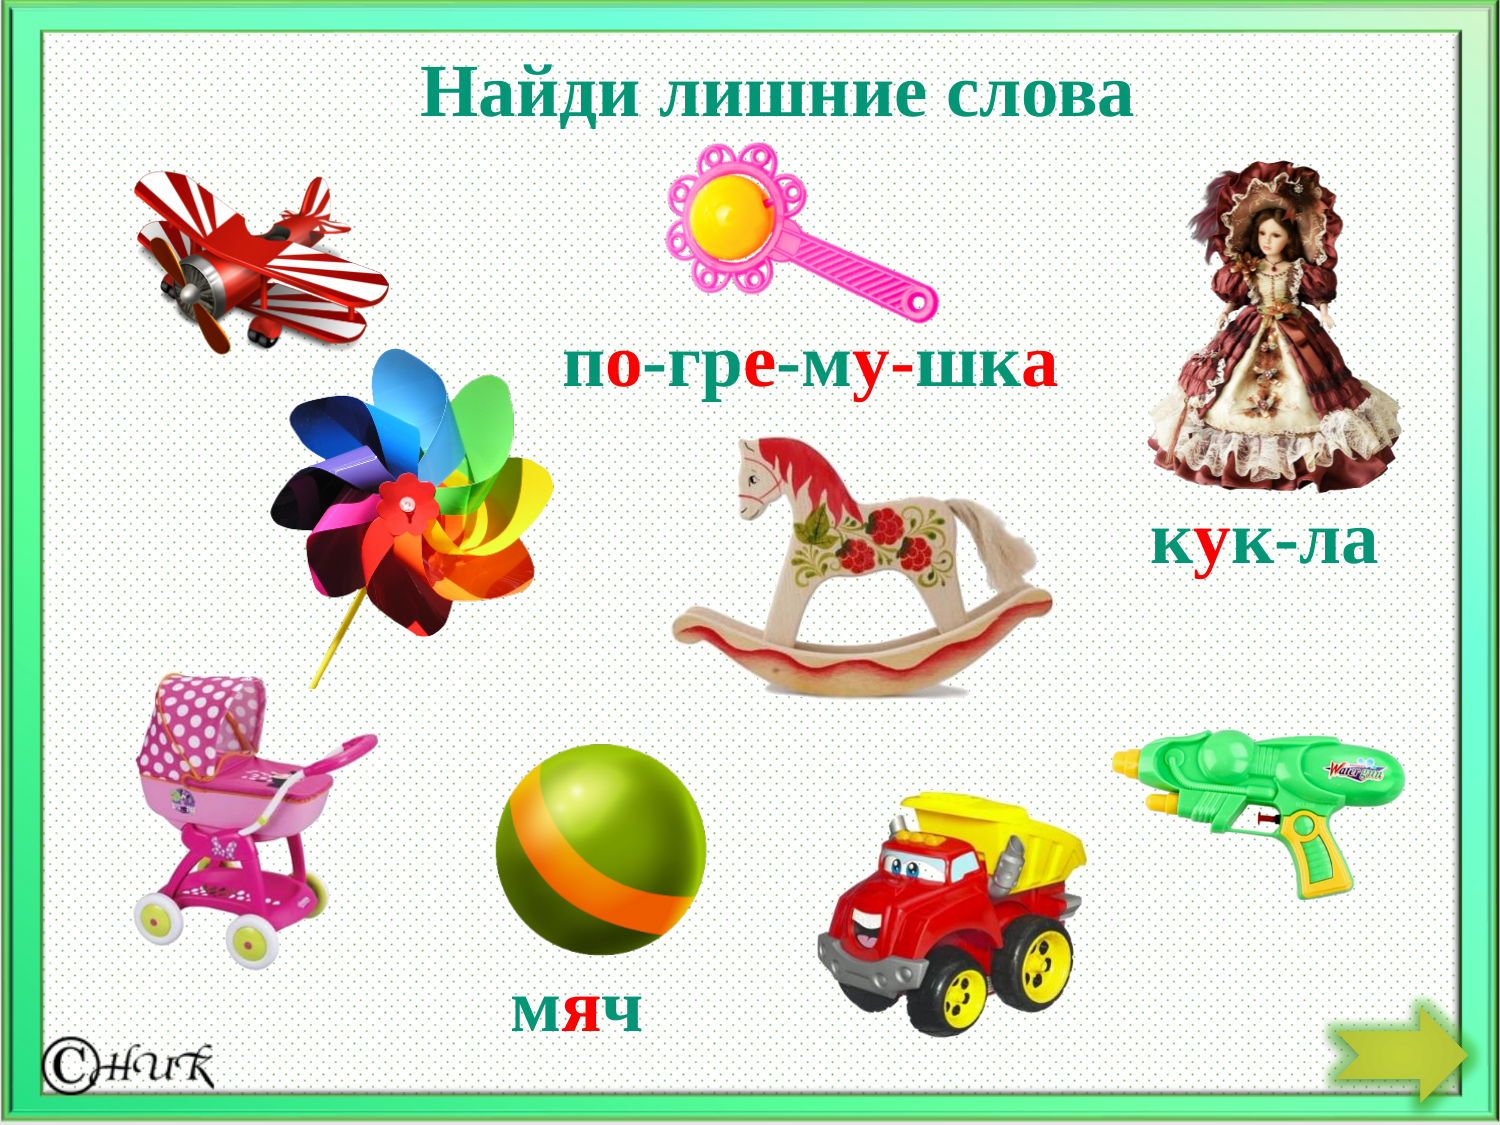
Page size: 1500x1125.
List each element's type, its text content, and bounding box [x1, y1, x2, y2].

text_box Найди лишние слова [386, 33, 1151, 139]
picture [0, 0, 1500, 1125]
text_box мяч [495, 983, 660, 1055]
text_box по-гре-му-шка [547, 304, 1074, 410]
text_box кук-ла [1135, 481, 1394, 587]
text_box [1335, 1007, 1469, 1103]
